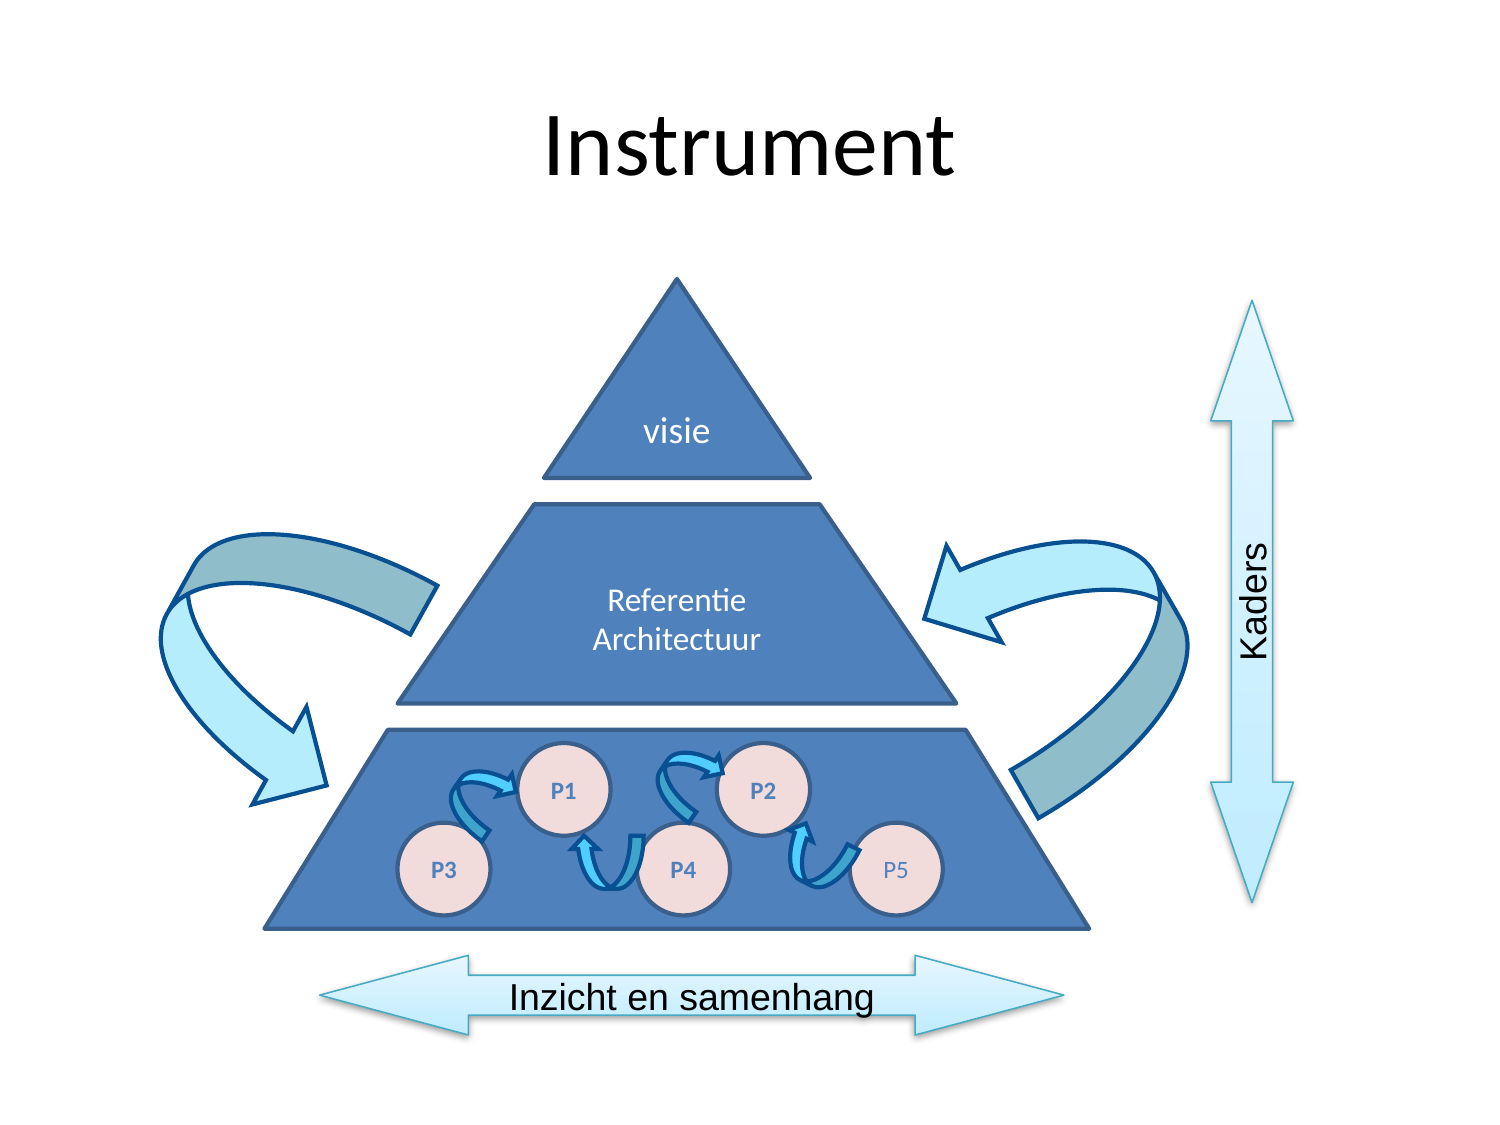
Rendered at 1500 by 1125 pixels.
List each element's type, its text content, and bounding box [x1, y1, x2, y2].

text_box Inzicht en samenhang [318, 954, 1065, 1036]
text_box Kaders [1221, 527, 1282, 676]
text_box [1210, 676, 1295, 904]
text_box [1210, 299, 1295, 527]
title Instrument [75, 45, 1425, 233]
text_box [159, 278, 1176, 929]
